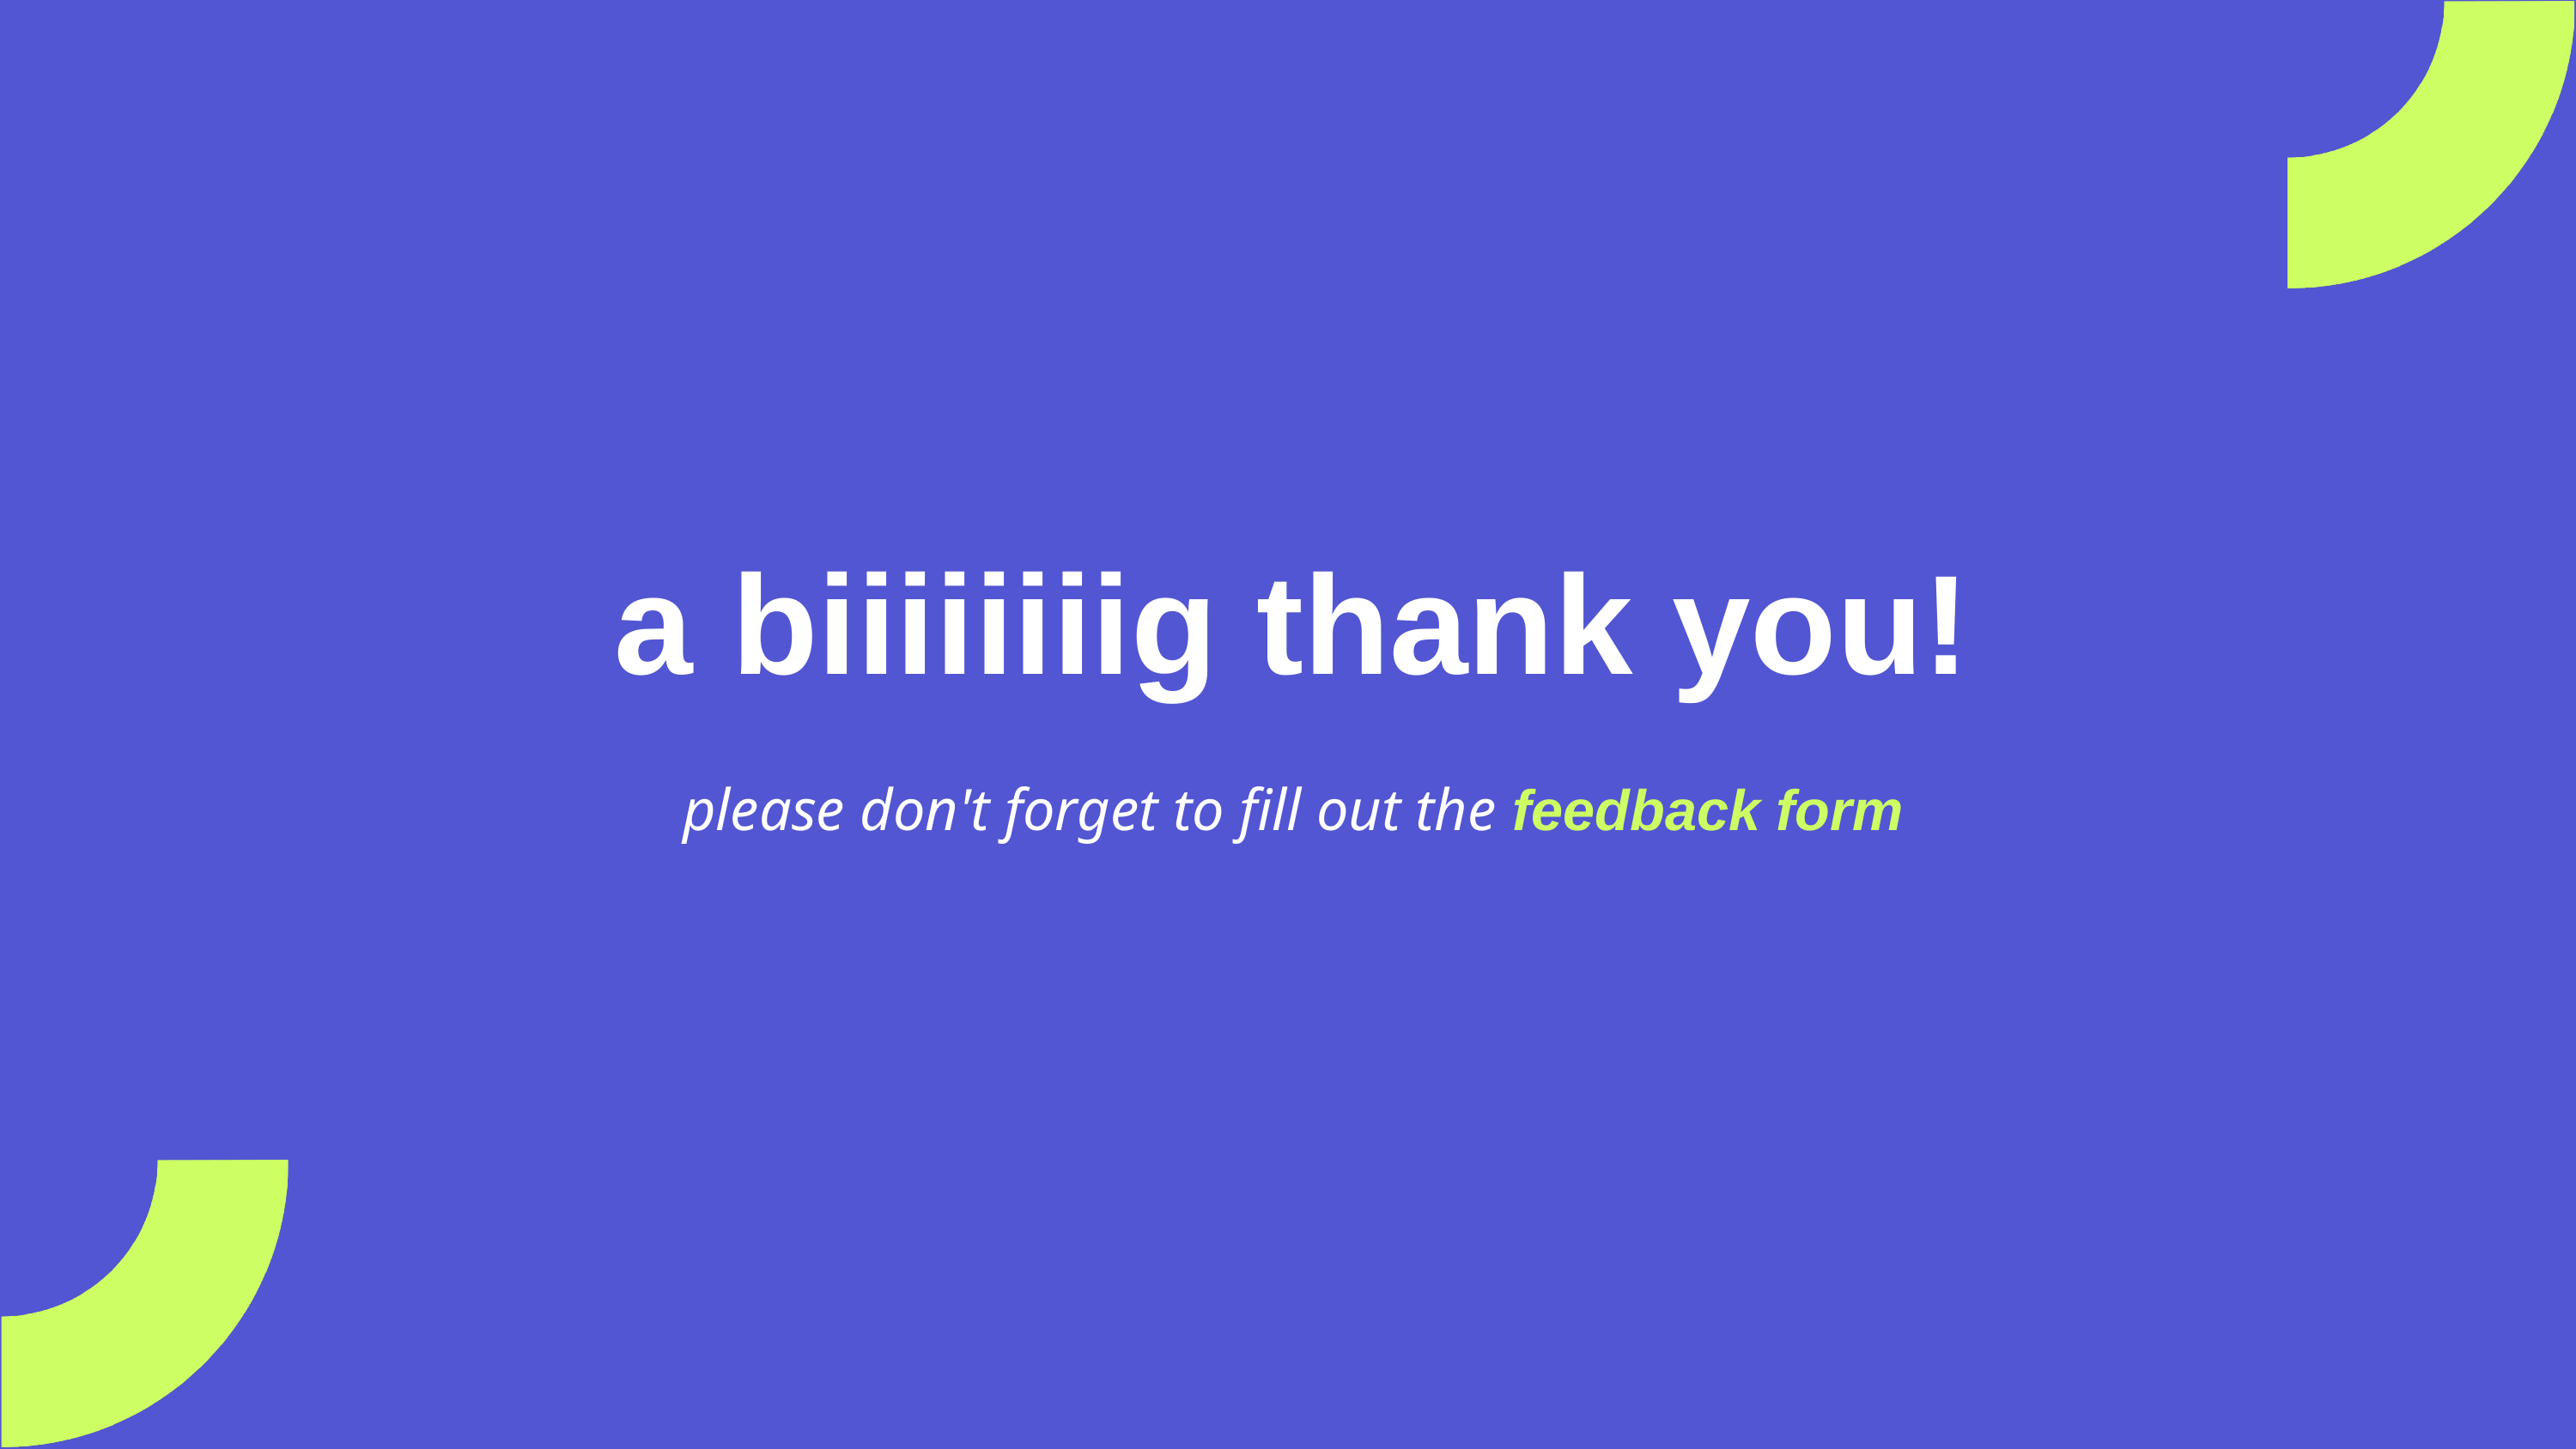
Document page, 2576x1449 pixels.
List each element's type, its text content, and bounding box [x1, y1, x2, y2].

text_box please don't forget to fill out the feedback form [447, 746, 2139, 842]
text_box [2287, 1, 2575, 288]
text_box [1, 1160, 289, 1447]
text_box a biiiiiiiig thank you! [144, 516, 2442, 703]
